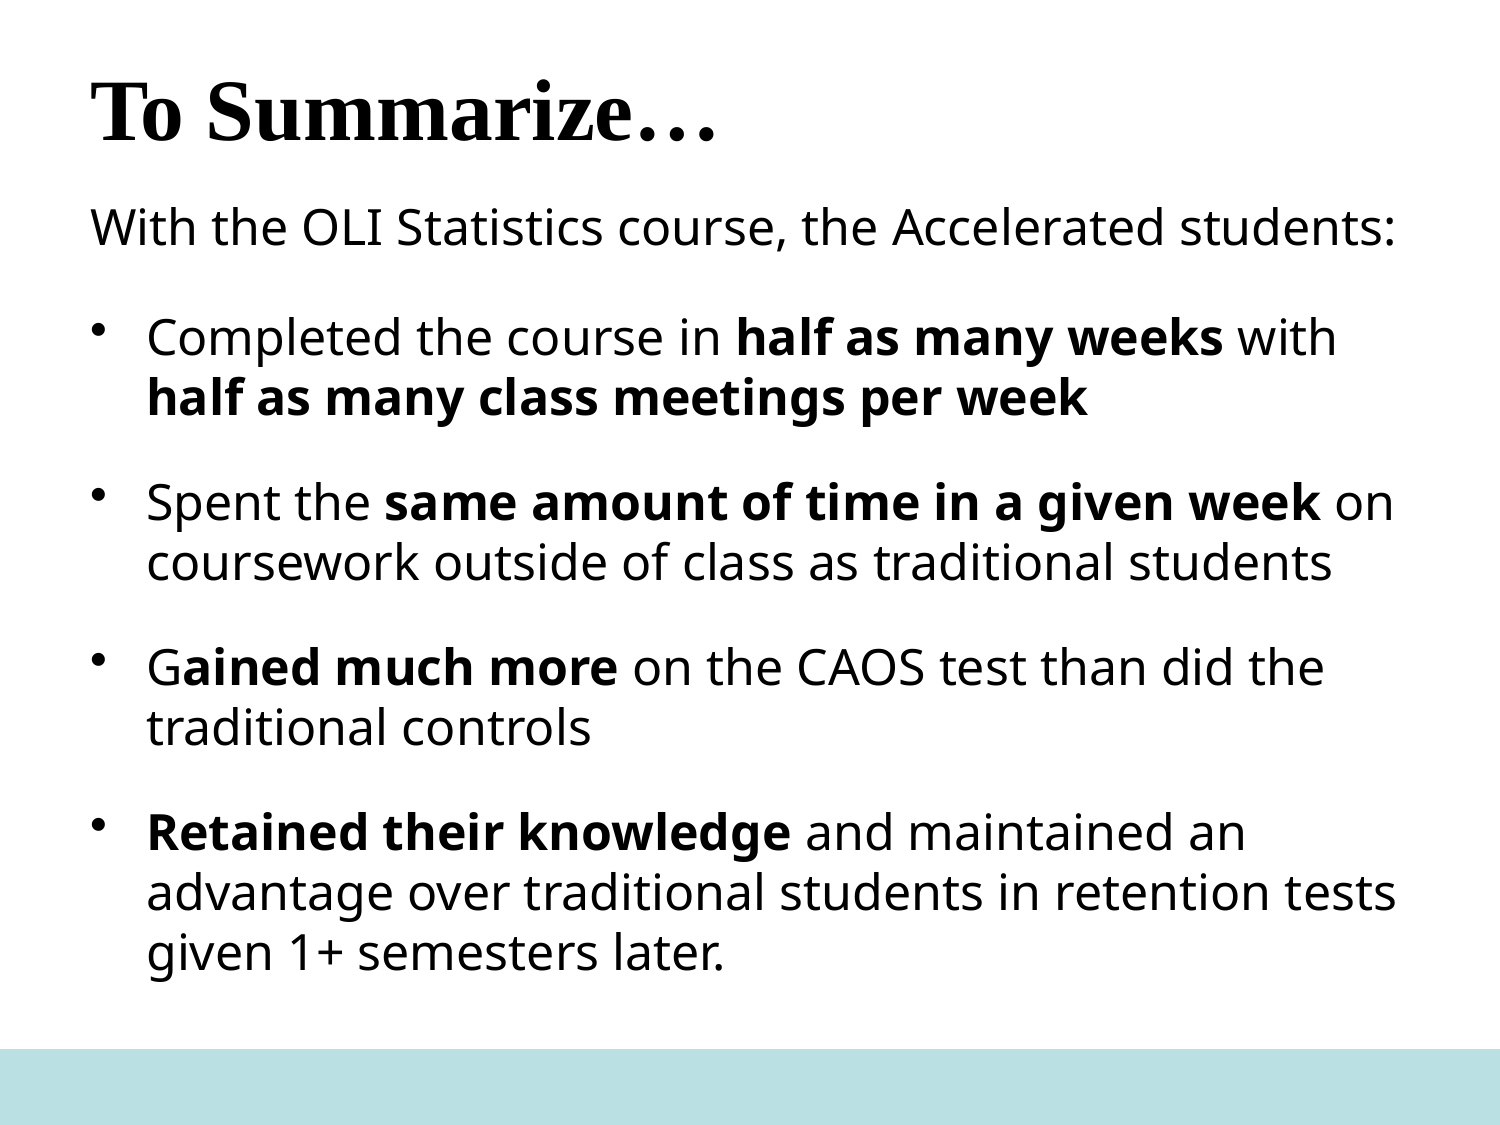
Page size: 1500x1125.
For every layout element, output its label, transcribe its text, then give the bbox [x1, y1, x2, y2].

title To Summarize… [75, 45, 1425, 187]
list With the OLI Statistics course, the Accelerated students: Completed the course in half as many weeks with half as many class meetings per week Spent the same amount of time in a given week on coursework outside of class as traditional students Gained much more on the CAOS test than did the traditional controls Retained their knowledge and maintained an advantage over traditional students in retention tests given 1+ semesters later. [75, 187, 1425, 993]
